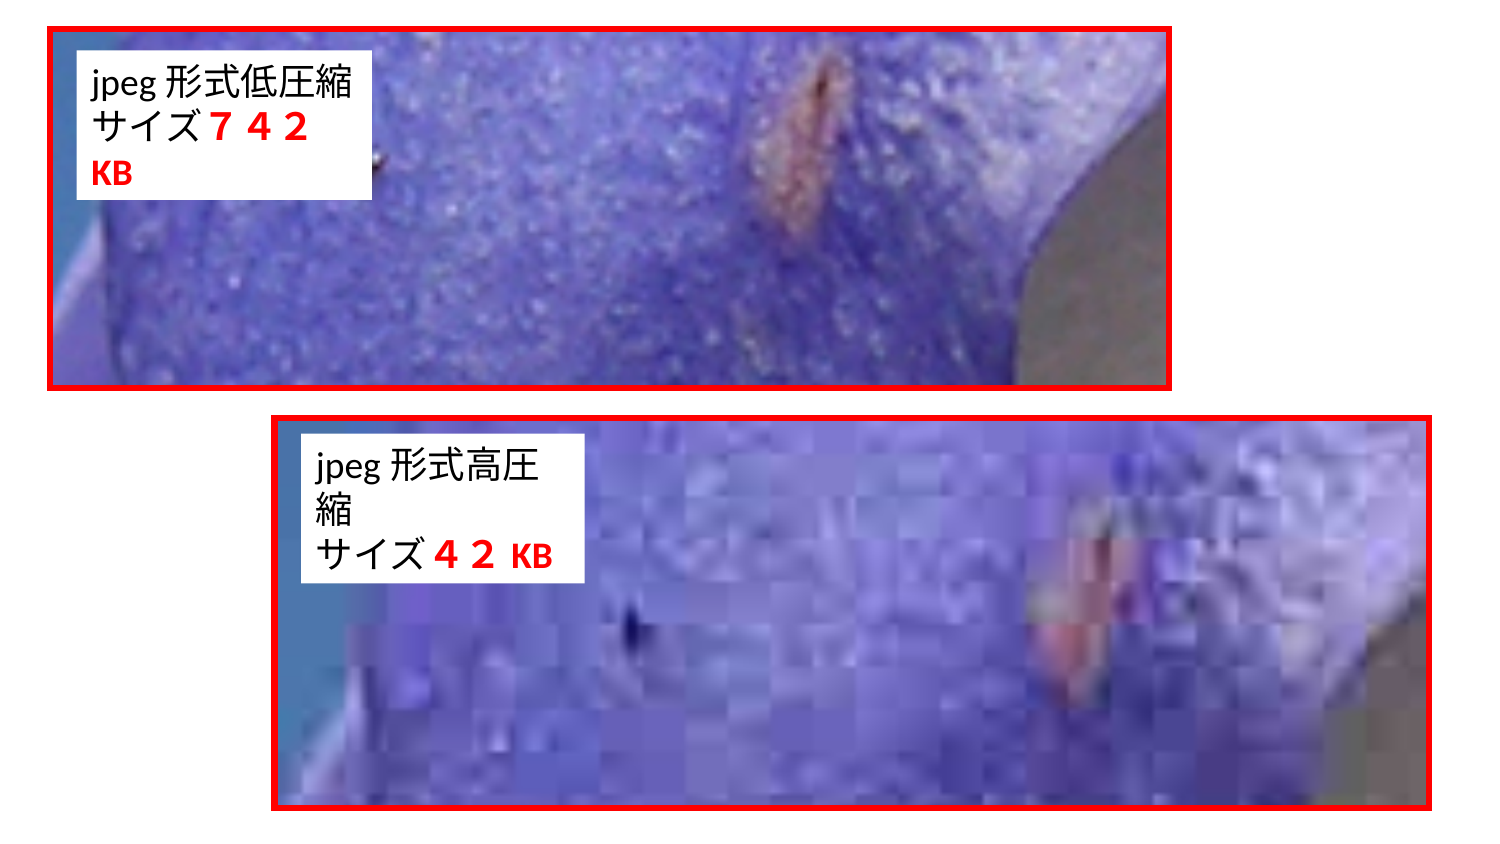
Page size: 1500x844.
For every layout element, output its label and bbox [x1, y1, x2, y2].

picture [52, 31, 1167, 385]
picture [277, 420, 1427, 805]
